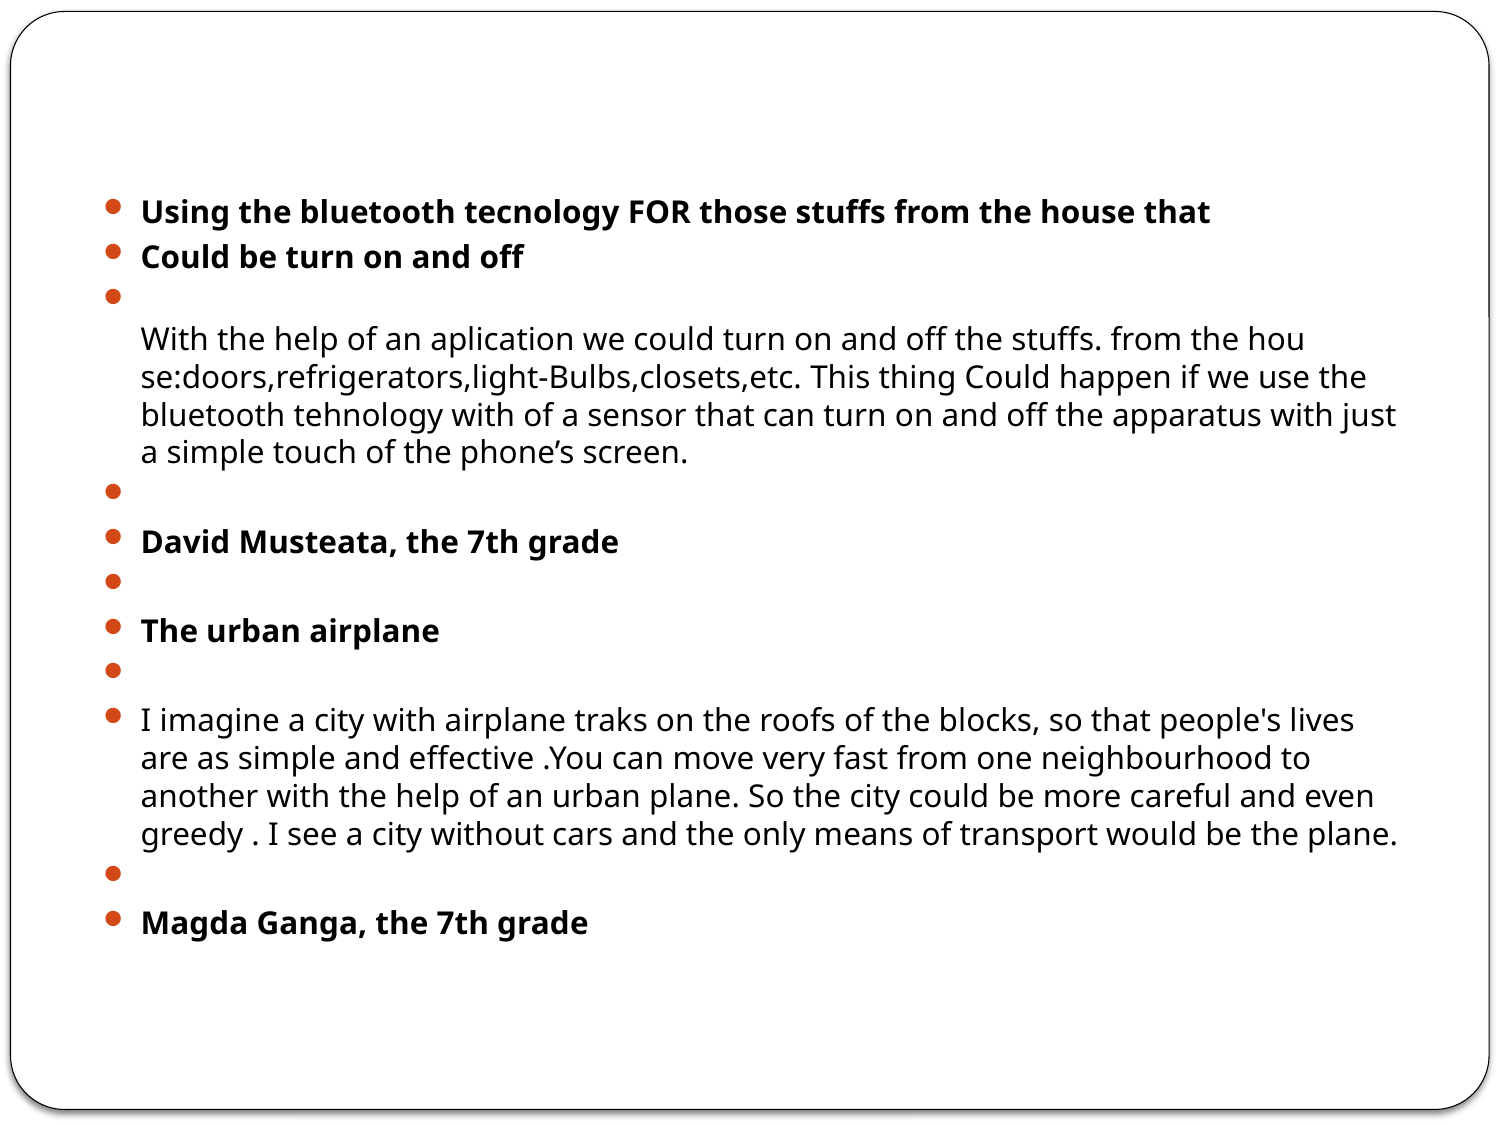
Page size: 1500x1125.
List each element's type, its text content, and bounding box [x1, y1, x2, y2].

list Using the bluetooth tecnology FOR those stuffs from the house that Could be turn on and off With the help of an aplication we could turn on and off the stuffs. from the hou se:doors,refrigerators,light-Bulbs,closets,etc. This thing Could happen if we use the bluetooth tehnology with of a sensor that can turn on and off the apparatus with just a simple touch of the phone’s screen. David Musteata, the 7th grade The urban airplane I imagine a city with airplane traks on the roofs of the blocks, so that people's lives are as simple and effective .You can move very fast from one neighbourhood to another with the help of an urban plane. So the city could be more careful and even greedy . I see a city without cars and the only means of transport would be the plane. Magda Ganga, the 7th grade [88, 184, 1425, 988]
